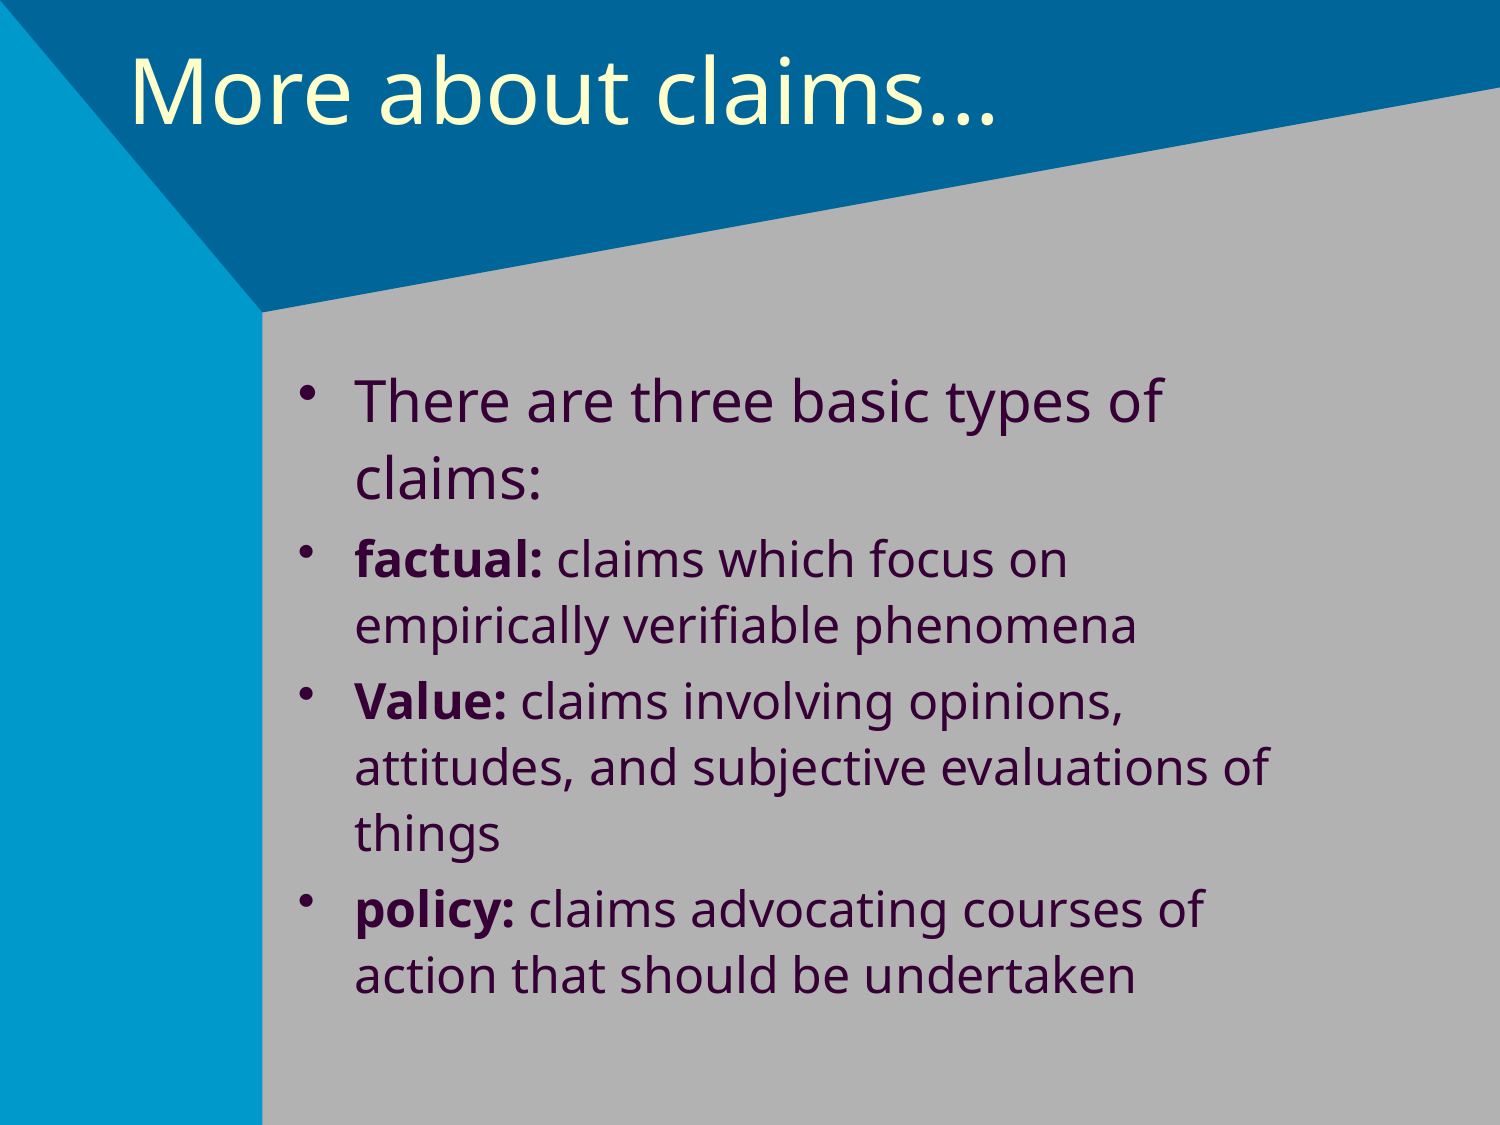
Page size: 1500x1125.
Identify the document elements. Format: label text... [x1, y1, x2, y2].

list There are three basic types of claims: factual: claims which focus on empirically verifiable phenomena Value: claims involving opinions, attitudes, and subjective evaluations of things policy: claims advocating courses of action that should be undertaken [282, 350, 1313, 1025]
title More about claims... [112, 24, 1388, 213]
